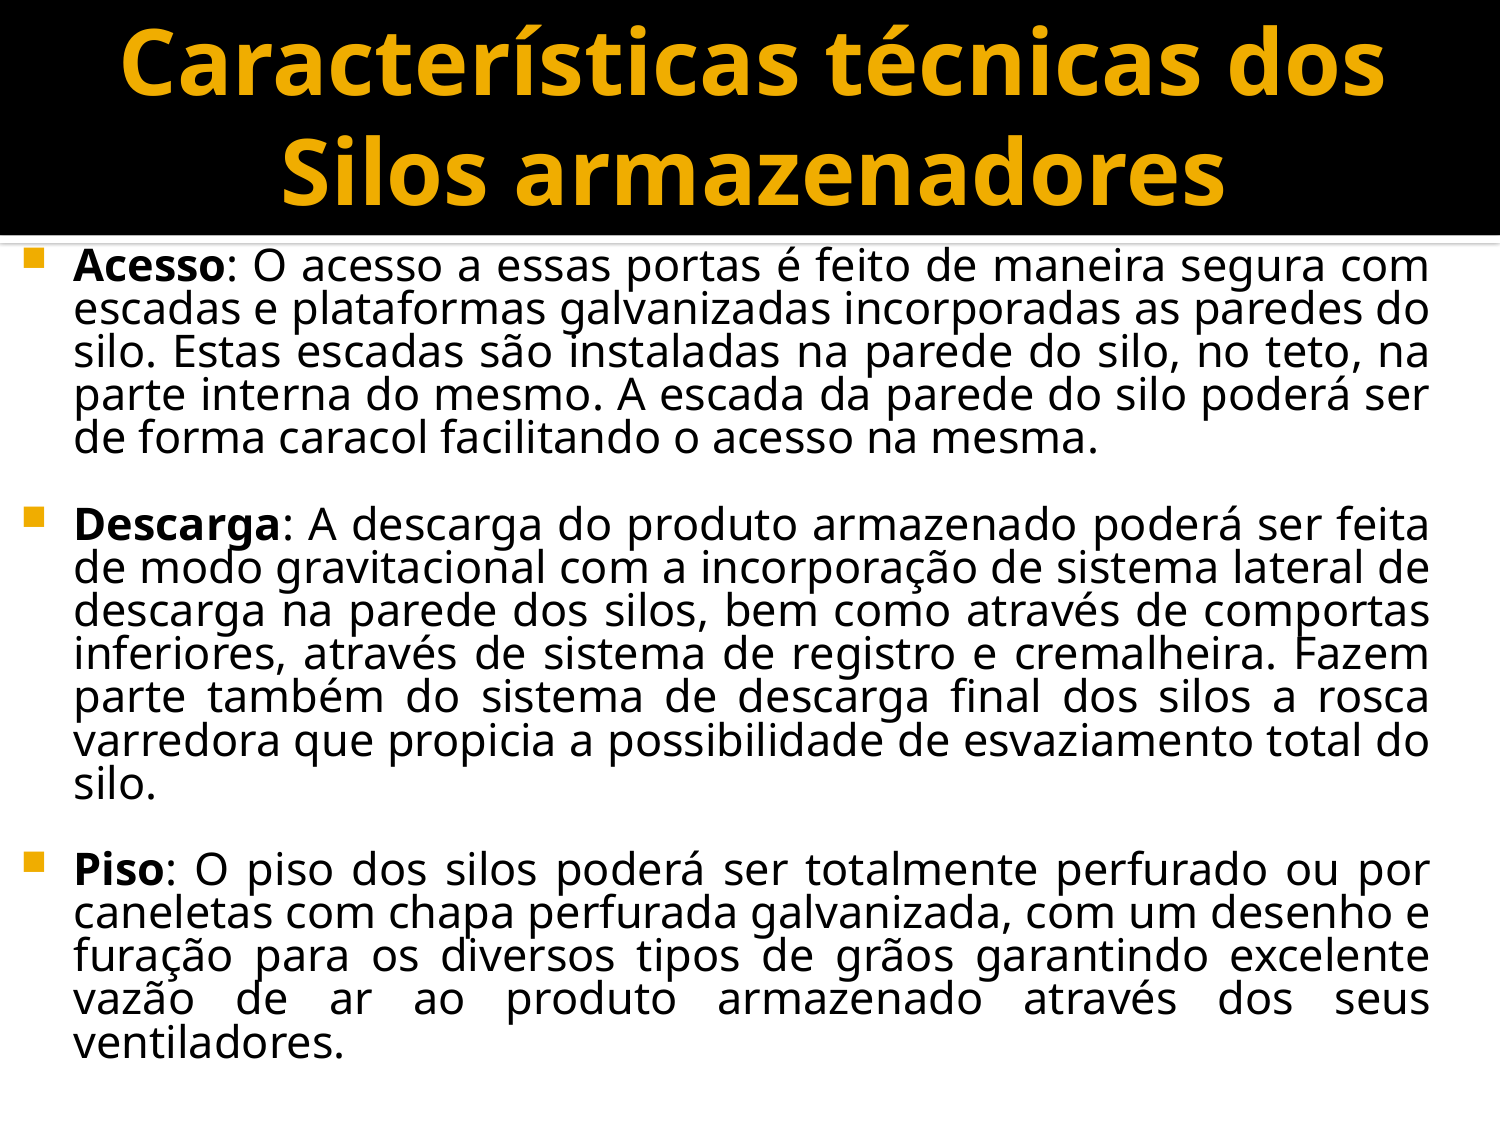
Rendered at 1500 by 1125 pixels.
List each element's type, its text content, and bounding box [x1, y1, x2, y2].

list Acesso: O acesso a essas portas é feito de maneira segura com escadas e plataformas galvanizadas incorporadas as paredes do silo. Estas escadas são instaladas na parede do silo, no teto, na parte interna do mesmo. A escada da parede do silo poderá ser de forma caracol facilitando o acesso na mesma. Descarga: A descarga do produto armazenado poderá ser feita de modo gravitacional com a incorporação de sistema lateral de descarga na parede dos silos, bem como através de comportas inferiores, através de sistema de registro e cremalheira. Fazem parte também do sistema de descarga final dos silos a rosca varredora que propicia a possibilidade de esvaziamento total do silo. Piso: O piso dos silos poderá ser totalmente perfurado ou por caneletas com chapa perfurada galvanizada, com um desenho e furação para os diversos tipos de grãos garantindo excelente vazão de ar ao produto armazenado através dos seus ventiladores. [0, 231, 1447, 1083]
title Características técnicas dos Silos armazenadores [41, 0, 1459, 232]
